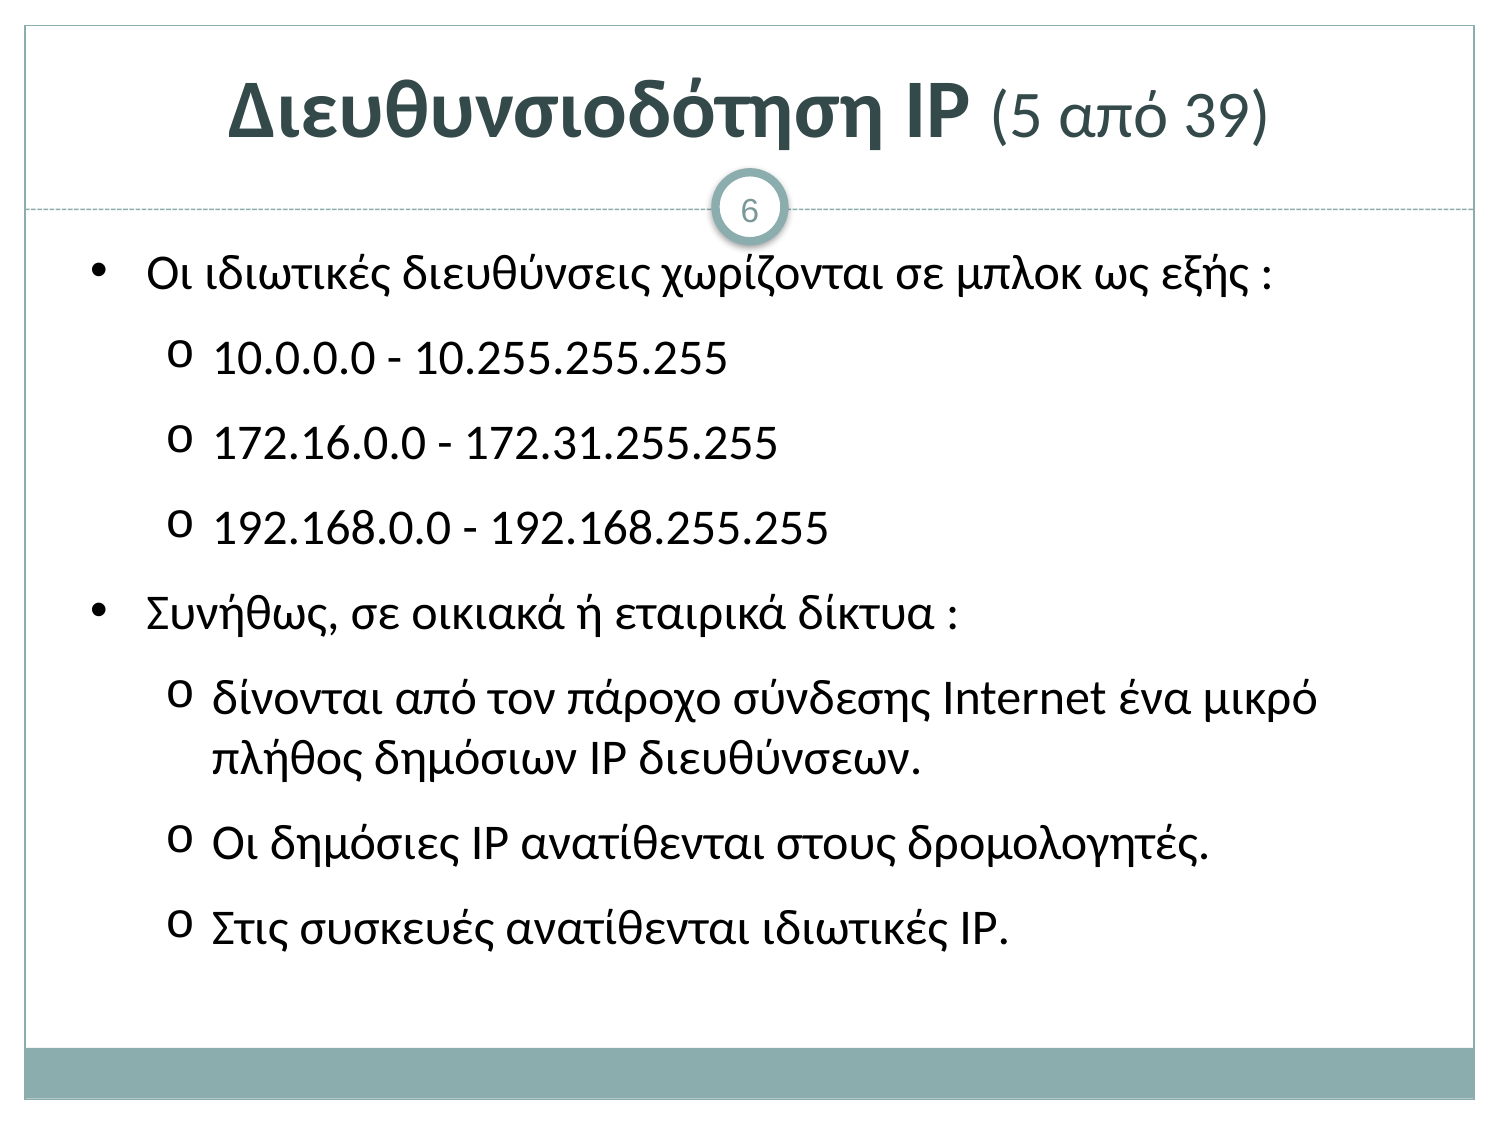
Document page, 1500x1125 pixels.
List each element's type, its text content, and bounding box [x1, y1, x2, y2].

title Διευθυνσιοδότηση IP (5 από 39) [75, 29, 1425, 179]
list Οι ιδιωτικές διευθύνσεις χωρίζονται σε μπλοκ ως εξής : 10.0.0.0 - 10.255.255.255 172.16.0.0 - 172.31.255.255 192.168.0.0 - 192.168.255.255 Συνήθως, σε οικιακά ή εταιρικά δίκτυα : δίνονται από τον πάροχο σύνδεσης Internet ένα μικρό πλήθος δημόσιων IP διευθύνσεων. Οι δημόσιες IP ανατίθενται στους δρομολογητές. Στις συσκευές ανατίθενται ιδιωτικές IP. [75, 231, 1425, 1035]
